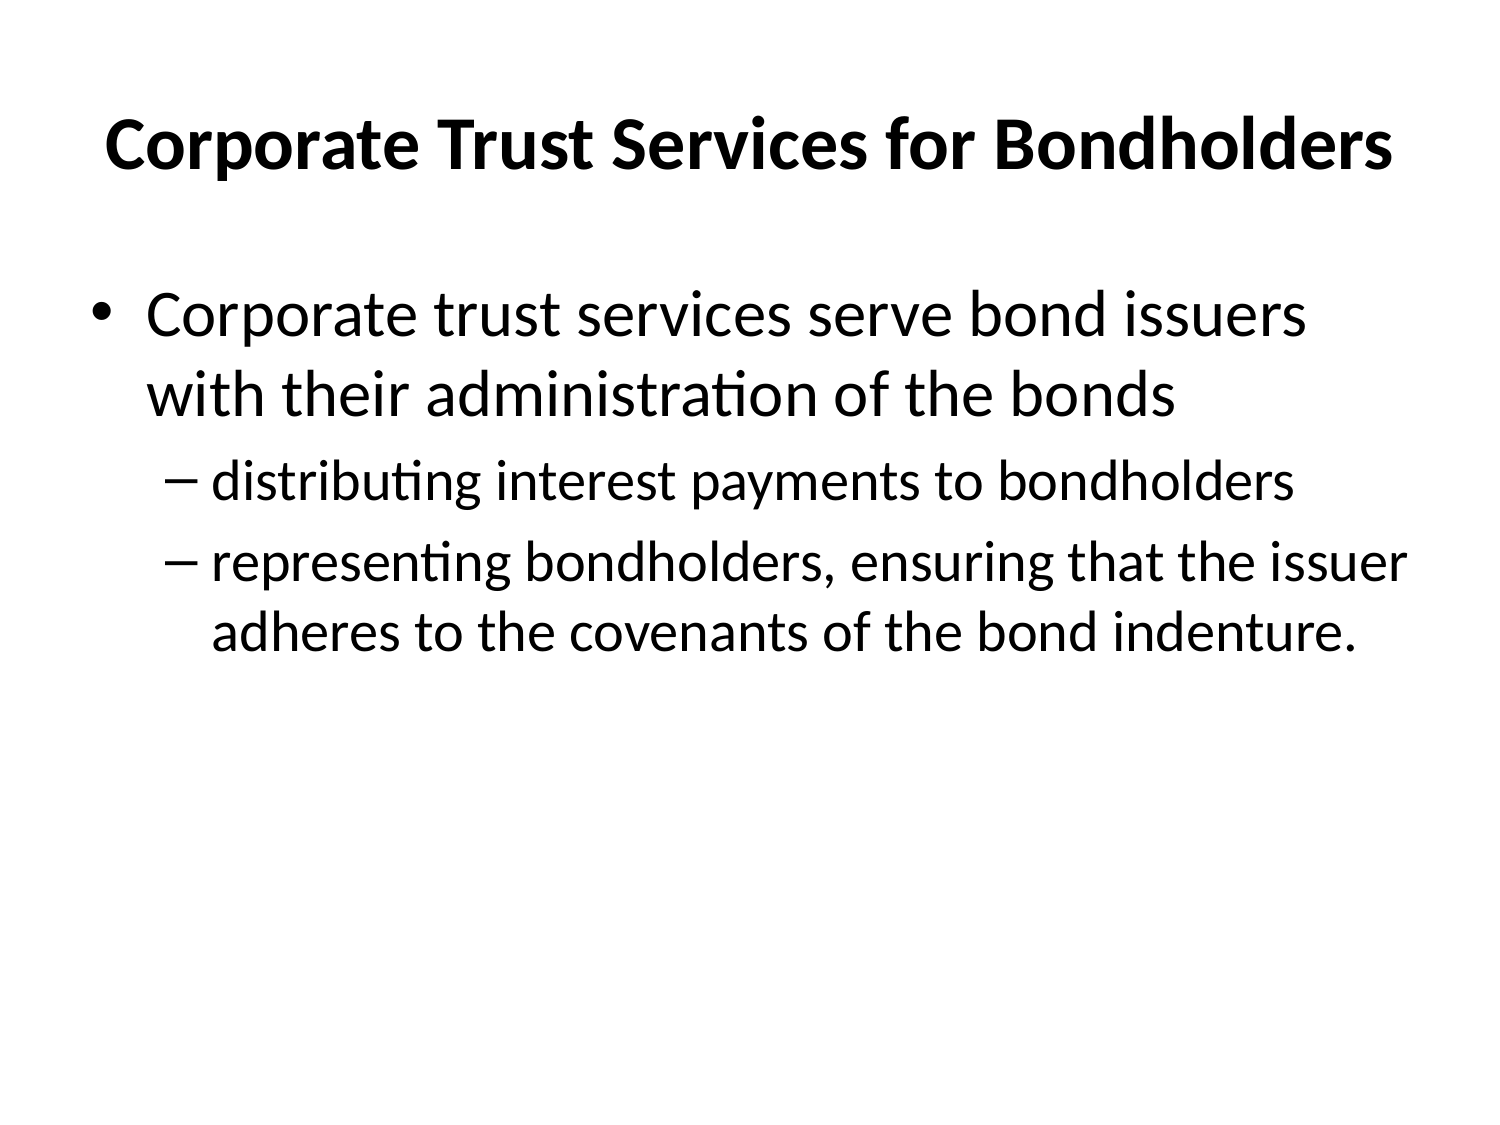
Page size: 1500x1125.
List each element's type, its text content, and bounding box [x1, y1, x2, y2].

title Corporate Trust Services for Bondholders [75, 45, 1425, 233]
list Corporate trust services serve bond issuers with their administration of the bonds distributing interest payments to bondholders representing bondholders, ensuring that the issuer adheres to the covenants of the bond indenture. [75, 262, 1425, 1005]
